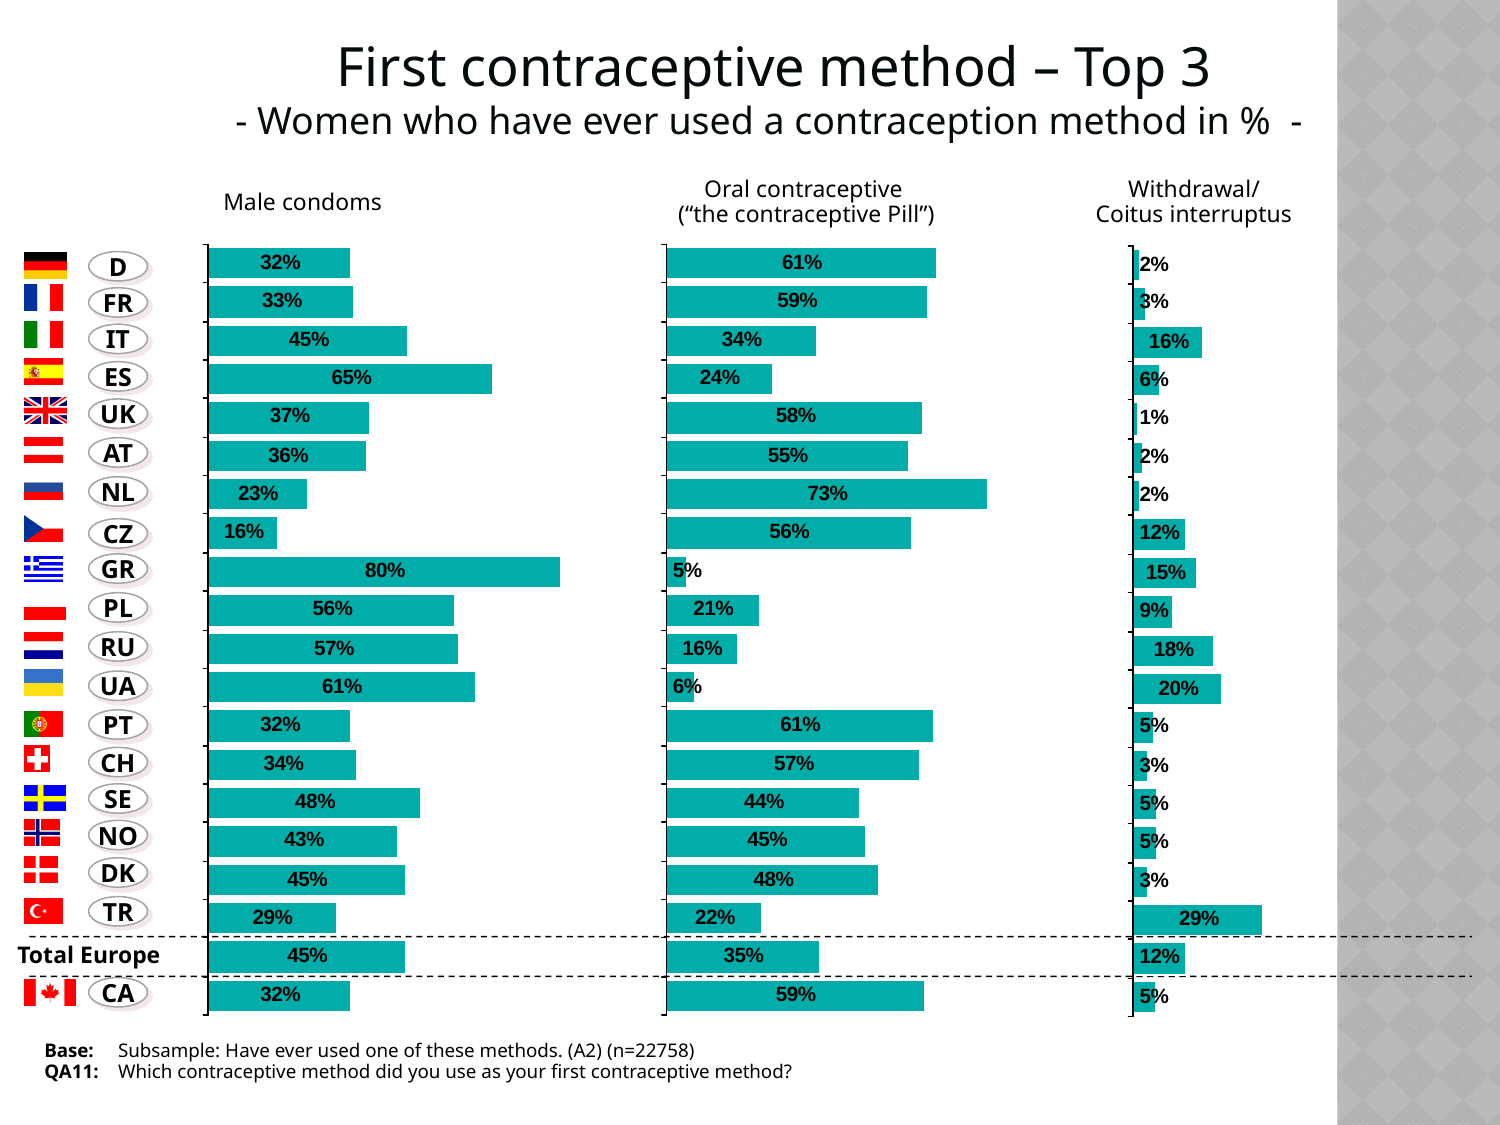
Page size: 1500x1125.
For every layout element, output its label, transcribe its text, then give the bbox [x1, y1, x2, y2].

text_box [23, 669, 148, 701]
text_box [23, 358, 148, 392]
text_box First contraceptive method – Top 3 - Women who have ever used a contraception method in % - [13, 31, 1500, 142]
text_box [23, 819, 148, 851]
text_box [23, 977, 148, 1008]
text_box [23, 553, 148, 584]
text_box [23, 783, 148, 814]
text_box Base: Subsample: Have ever used one of these methods. (A2) (n=22758) QA11: Which contraceptive method did you use as your first contraceptive method? [44, 1041, 1090, 1083]
text_box D [88, 251, 148, 281]
text_box Male condoms [50, 189, 555, 217]
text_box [1105, 229, 1500, 1039]
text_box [23, 896, 148, 927]
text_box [23, 284, 148, 318]
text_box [23, 856, 148, 888]
text_box Oral contraceptive (“the contraceptive Pill”) [555, 189, 942, 217]
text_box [23, 397, 148, 429]
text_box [23, 436, 148, 468]
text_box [23, 745, 148, 778]
picture [23, 252, 68, 279]
text_box Total Europe [13, 939, 165, 973]
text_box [23, 709, 148, 740]
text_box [23, 631, 148, 662]
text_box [23, 321, 148, 354]
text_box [23, 592, 148, 623]
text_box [180, 228, 690, 1038]
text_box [23, 515, 148, 549]
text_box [23, 473, 148, 507]
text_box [691, 228, 1104, 1038]
text_box Withdrawal/ Coitus interruptus [942, 189, 1446, 217]
